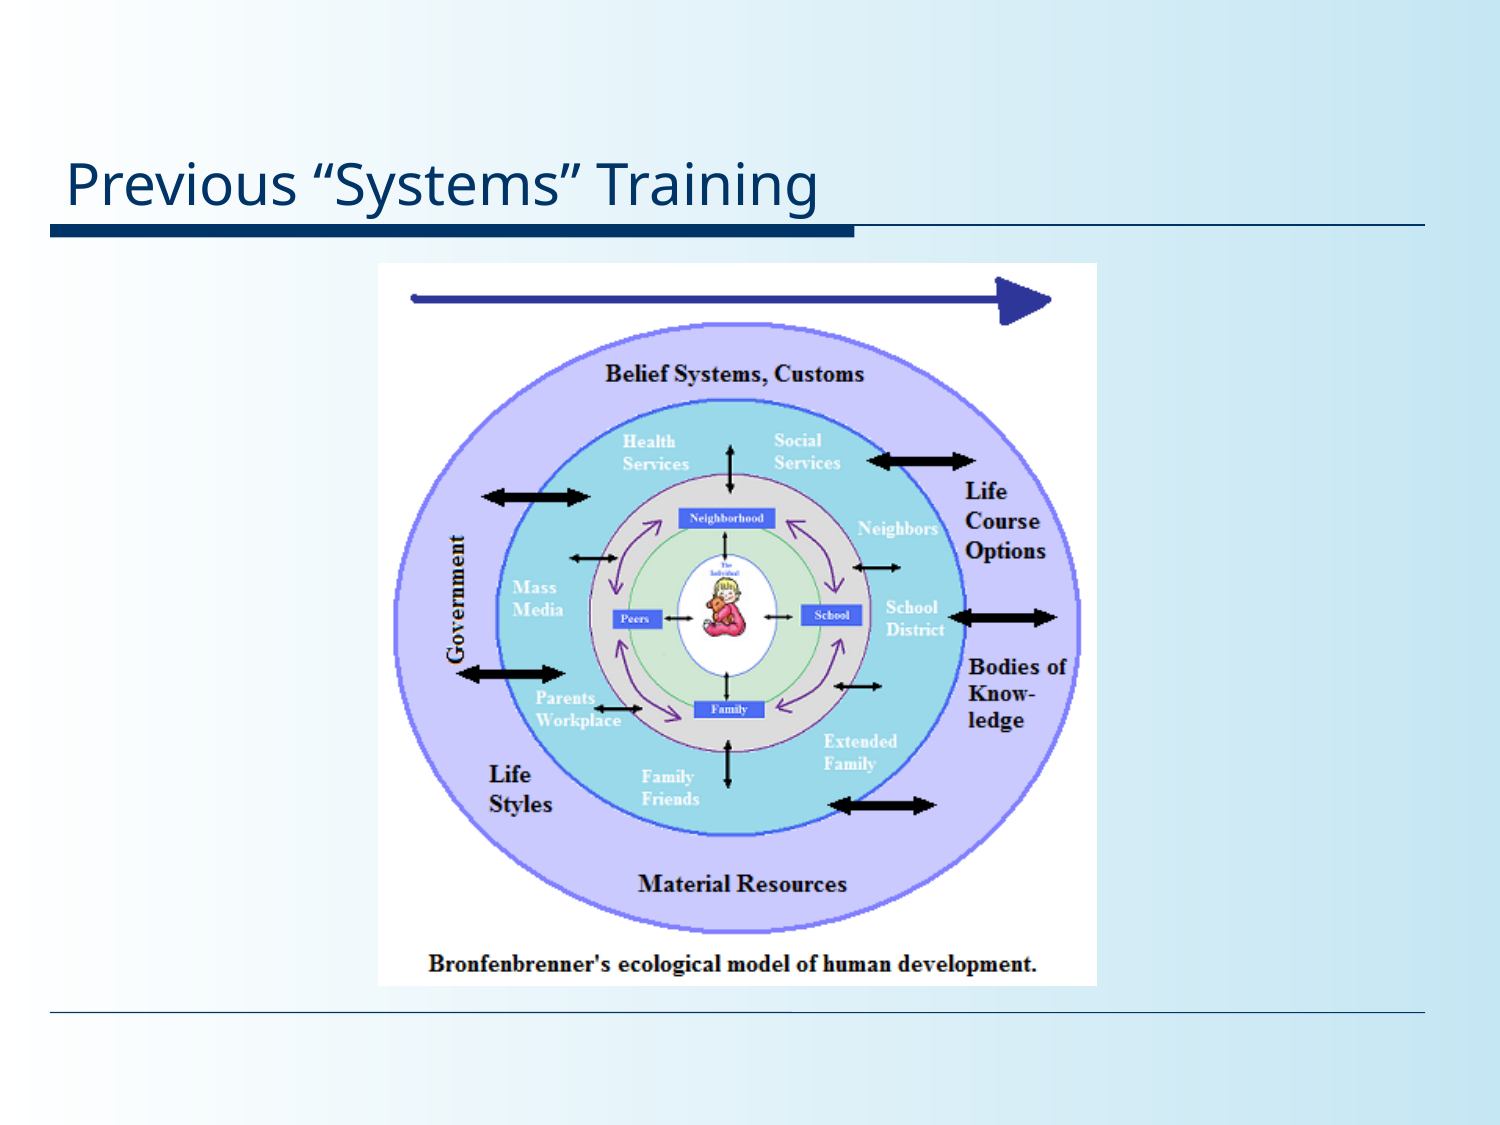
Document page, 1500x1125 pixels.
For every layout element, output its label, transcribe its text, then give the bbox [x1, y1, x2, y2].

title Previous “Systems” Training [50, 25, 1425, 225]
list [378, 263, 1097, 987]
